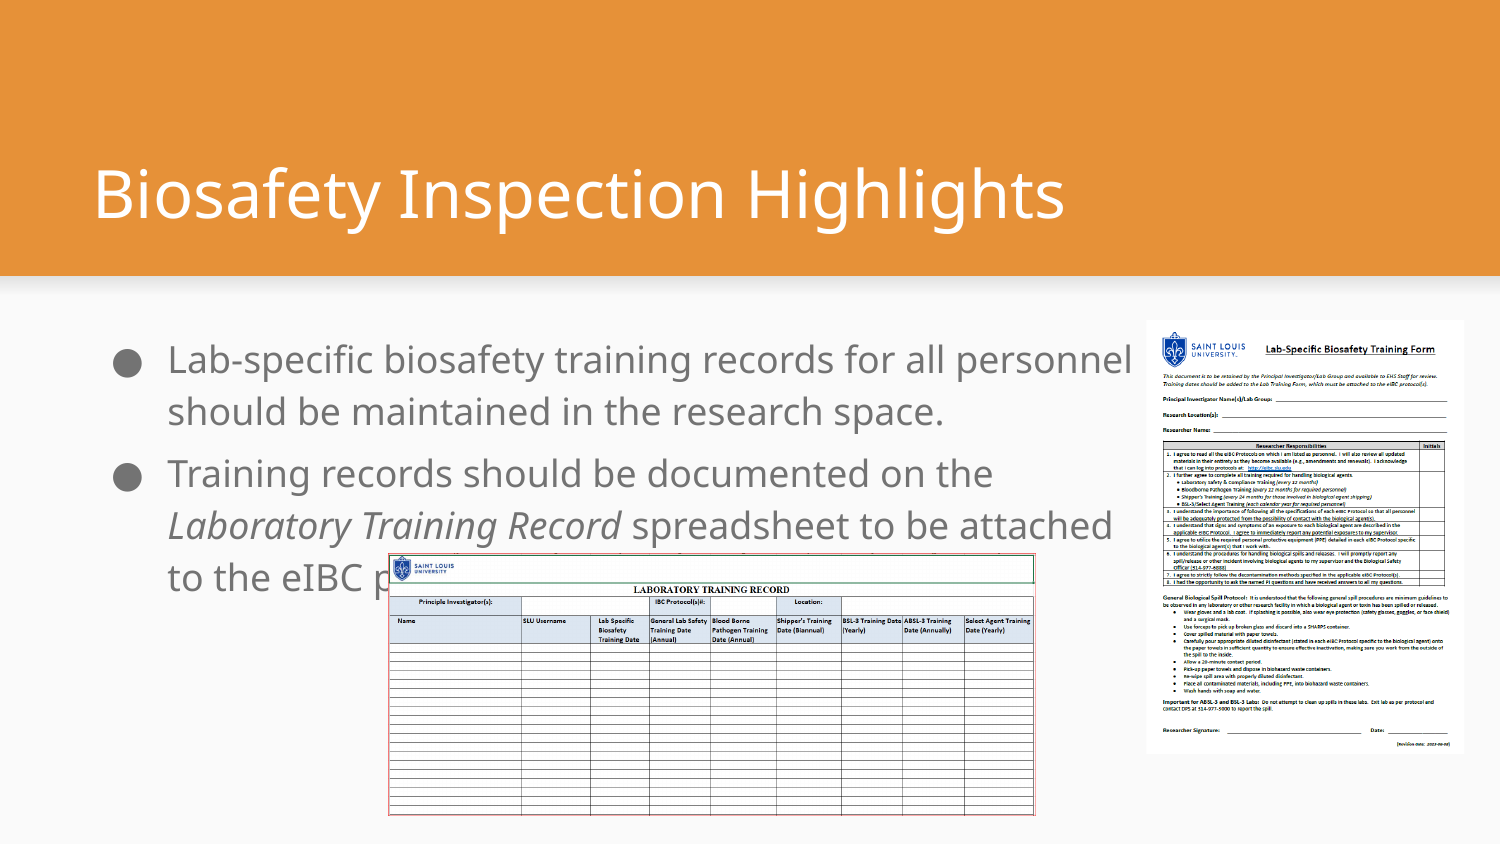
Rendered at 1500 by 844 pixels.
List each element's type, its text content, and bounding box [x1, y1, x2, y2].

list Lab-specific biosafety training records for all personnel should be maintained in the research space. Training records should be documented on the Laboratory Training Record spreadsheet to be attached to the eIBC protocol. [77, 314, 1156, 760]
picture [1146, 320, 1465, 754]
picture [388, 553, 1037, 817]
title Biosafety Inspection Highlights [77, 121, 1427, 248]
